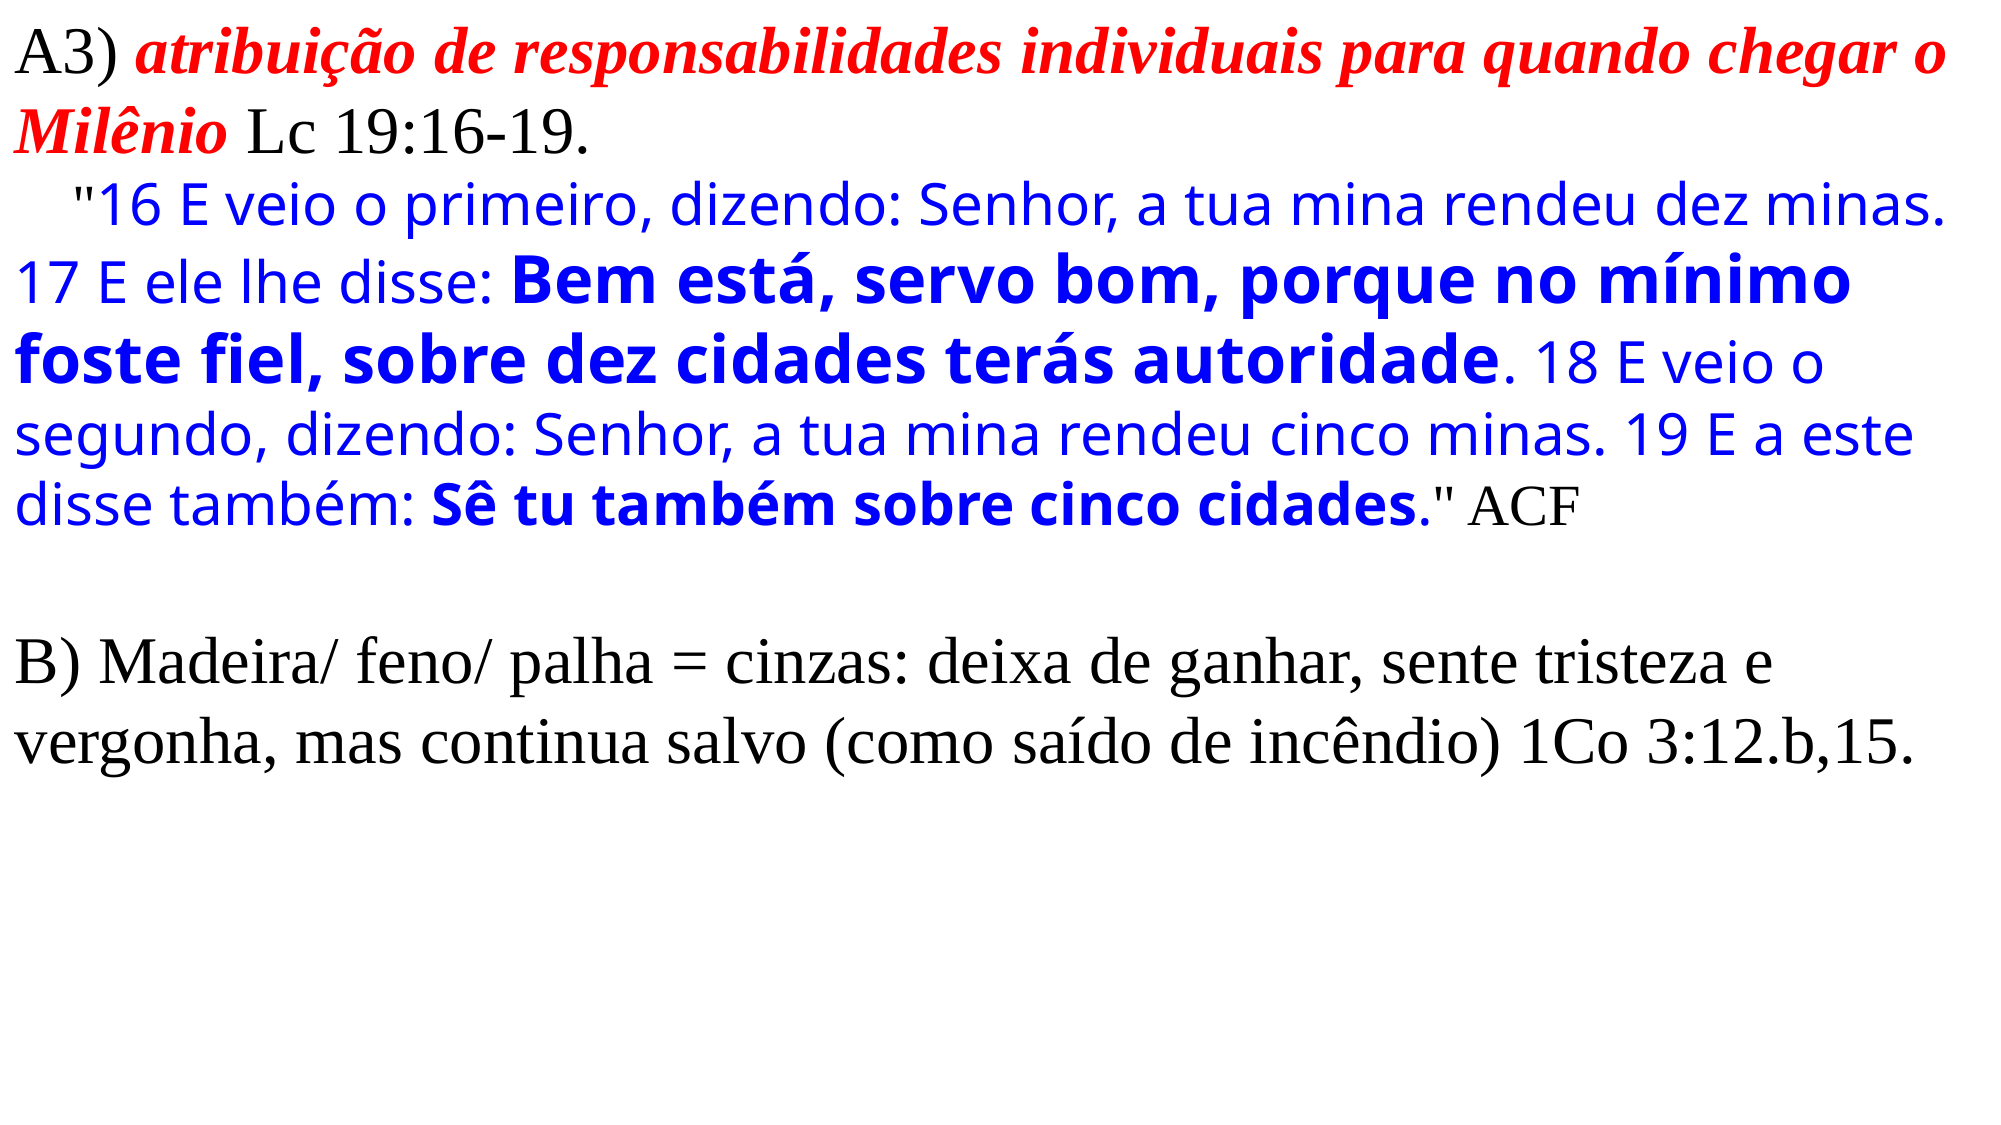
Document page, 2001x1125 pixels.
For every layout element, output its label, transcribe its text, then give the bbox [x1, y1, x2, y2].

text_box A3) atribuição de responsabilidades individuais para quando chegar o Milênio Lc 19:16-19. "16 E veio o primeiro, dizendo: Senhor, a tua mina rendeu dez minas. 17 E ele lhe disse: Bem está, servo bom, porque no mínimo foste fiel, sobre dez cidades terás autoridade. 18 E veio o segundo, dizendo: Senhor, a tua mina rendeu cinco minas. 19 E a este disse também: Sê tu também sobre cinco cidades." ACF B) Madeira/ feno/ palha = cinzas: deixa de ganhar, sente tristeza e vergonha, mas continua salvo (como saído de incêndio) 1Co 3:12.b,15. [0, 0, 2000, 785]
